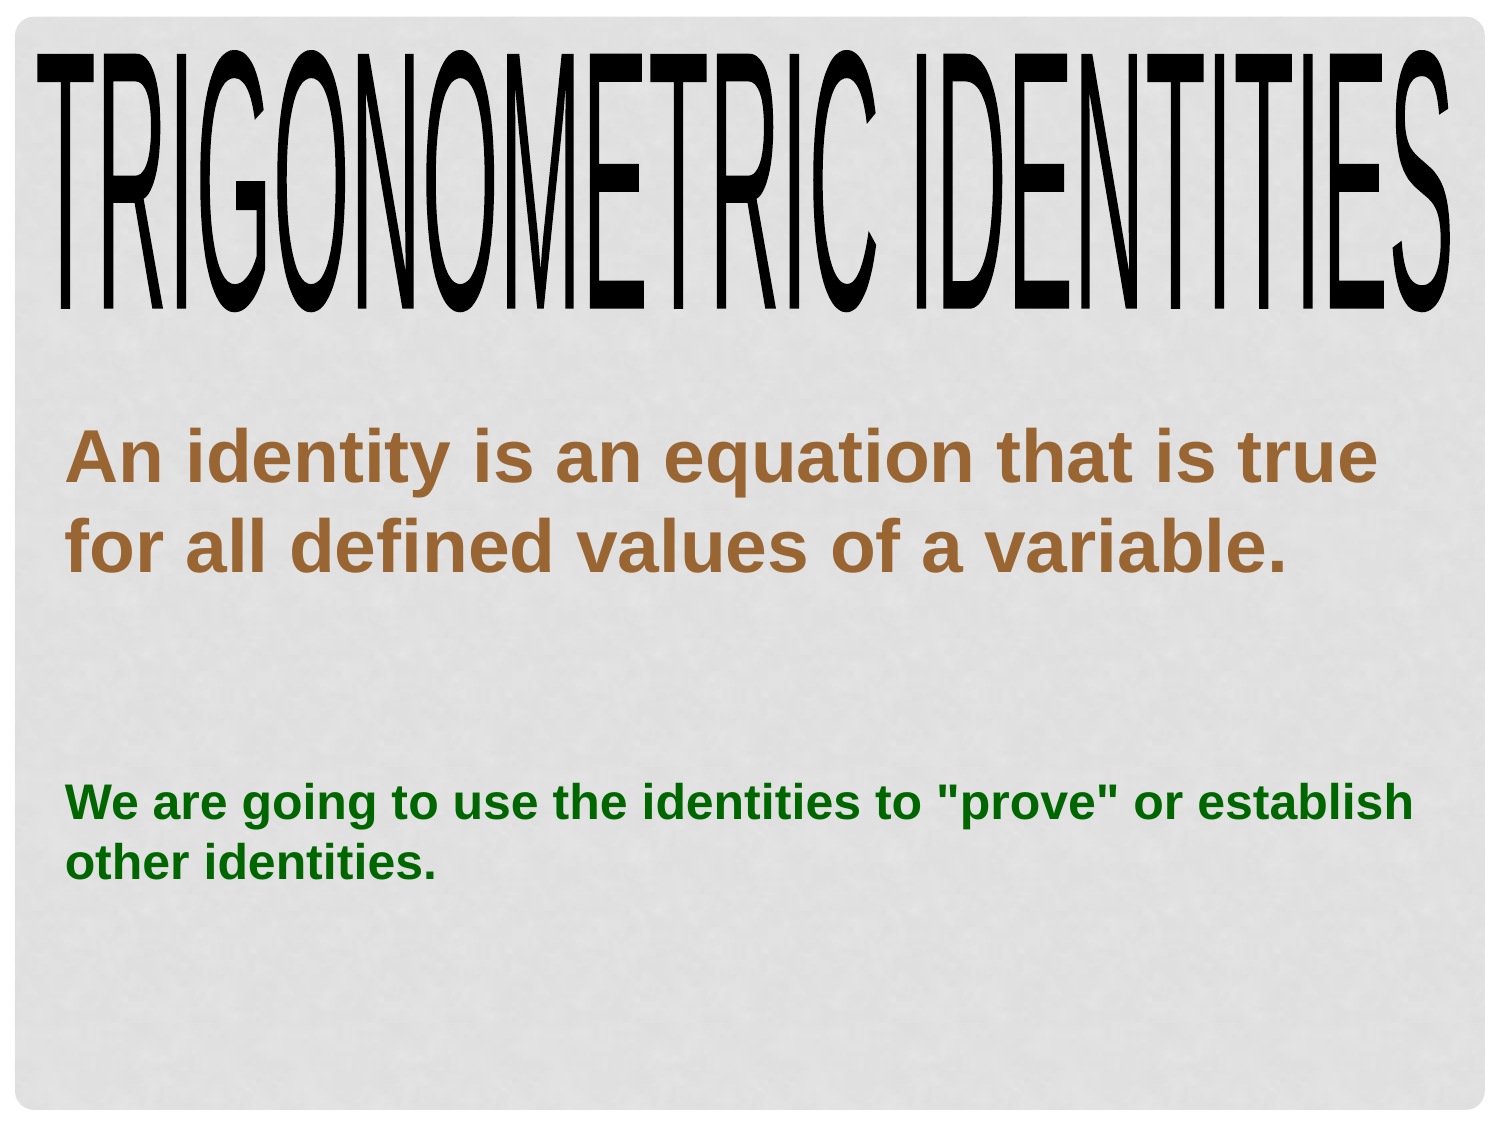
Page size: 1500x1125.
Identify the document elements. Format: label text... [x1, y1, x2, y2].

text_box An identity is an equation that is true for all defined values of a variable. [50, 399, 1425, 595]
text_box We are going to use the identities to "prove" or establish other identities. [50, 762, 1450, 898]
